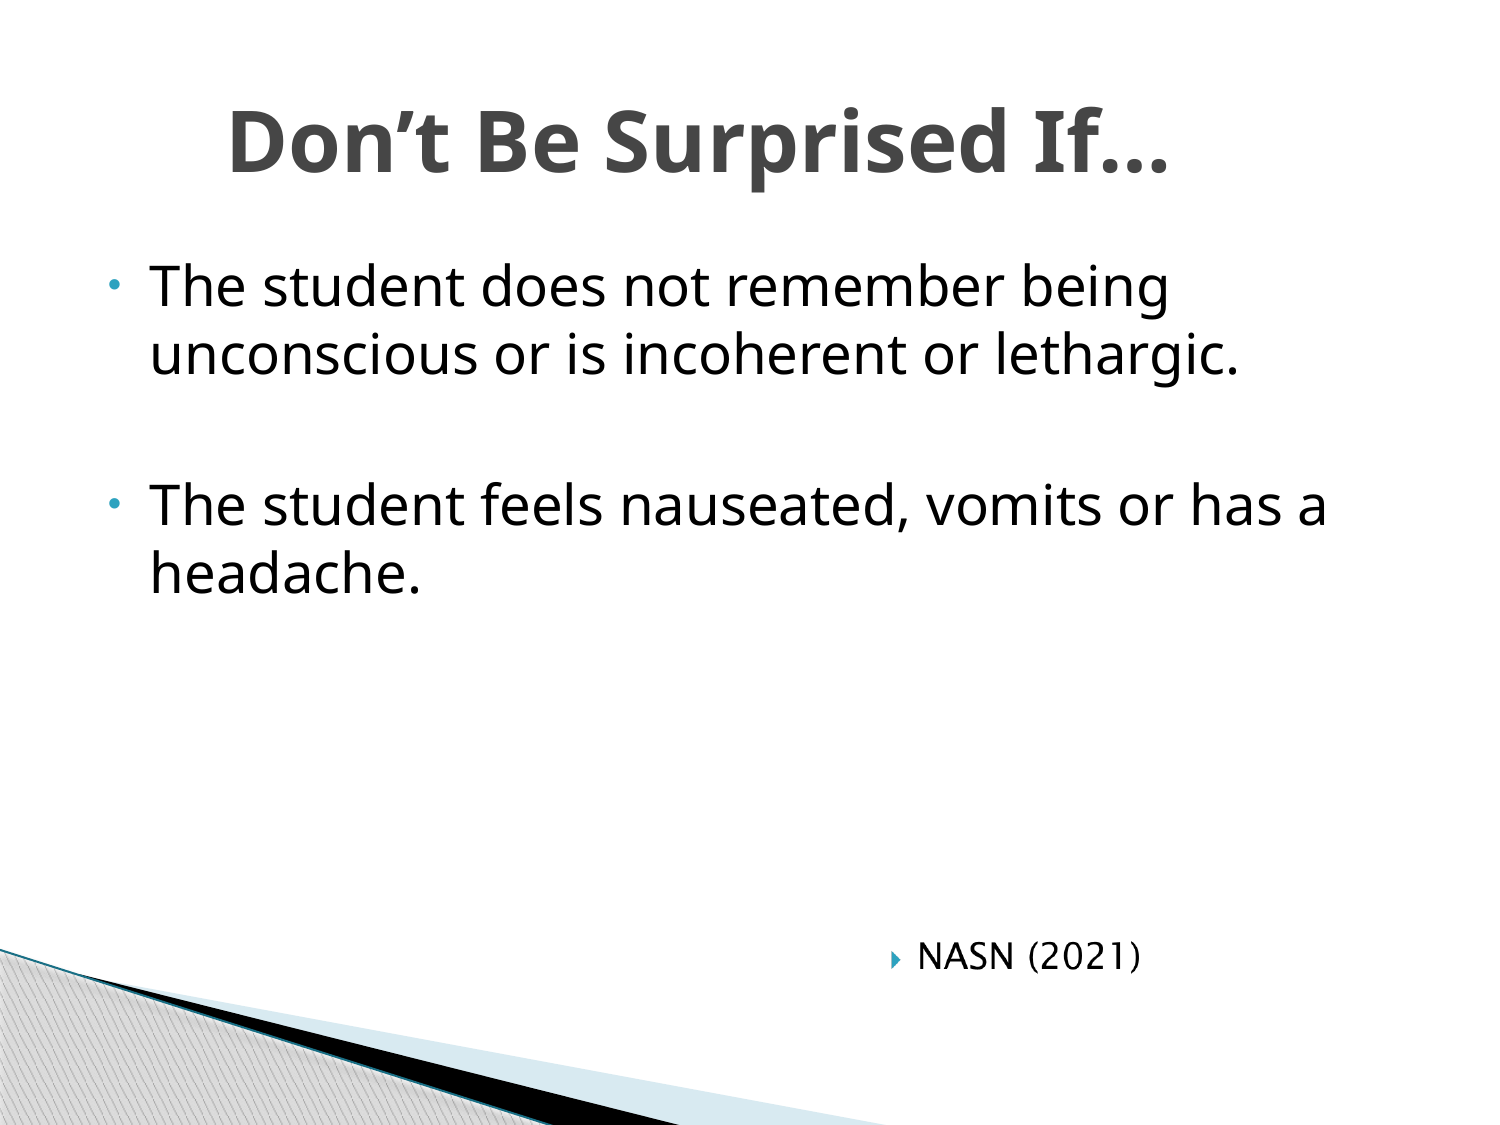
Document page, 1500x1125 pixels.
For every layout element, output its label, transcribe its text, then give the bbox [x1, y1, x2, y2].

title Don’t Be Surprised If… [75, 45, 1425, 233]
list The student does not remember being unconscious or is incoherent or lethargic. The student feels nauseated, vomits or has a headache. [74, 242, 1426, 986]
picture [874, 926, 1163, 1003]
